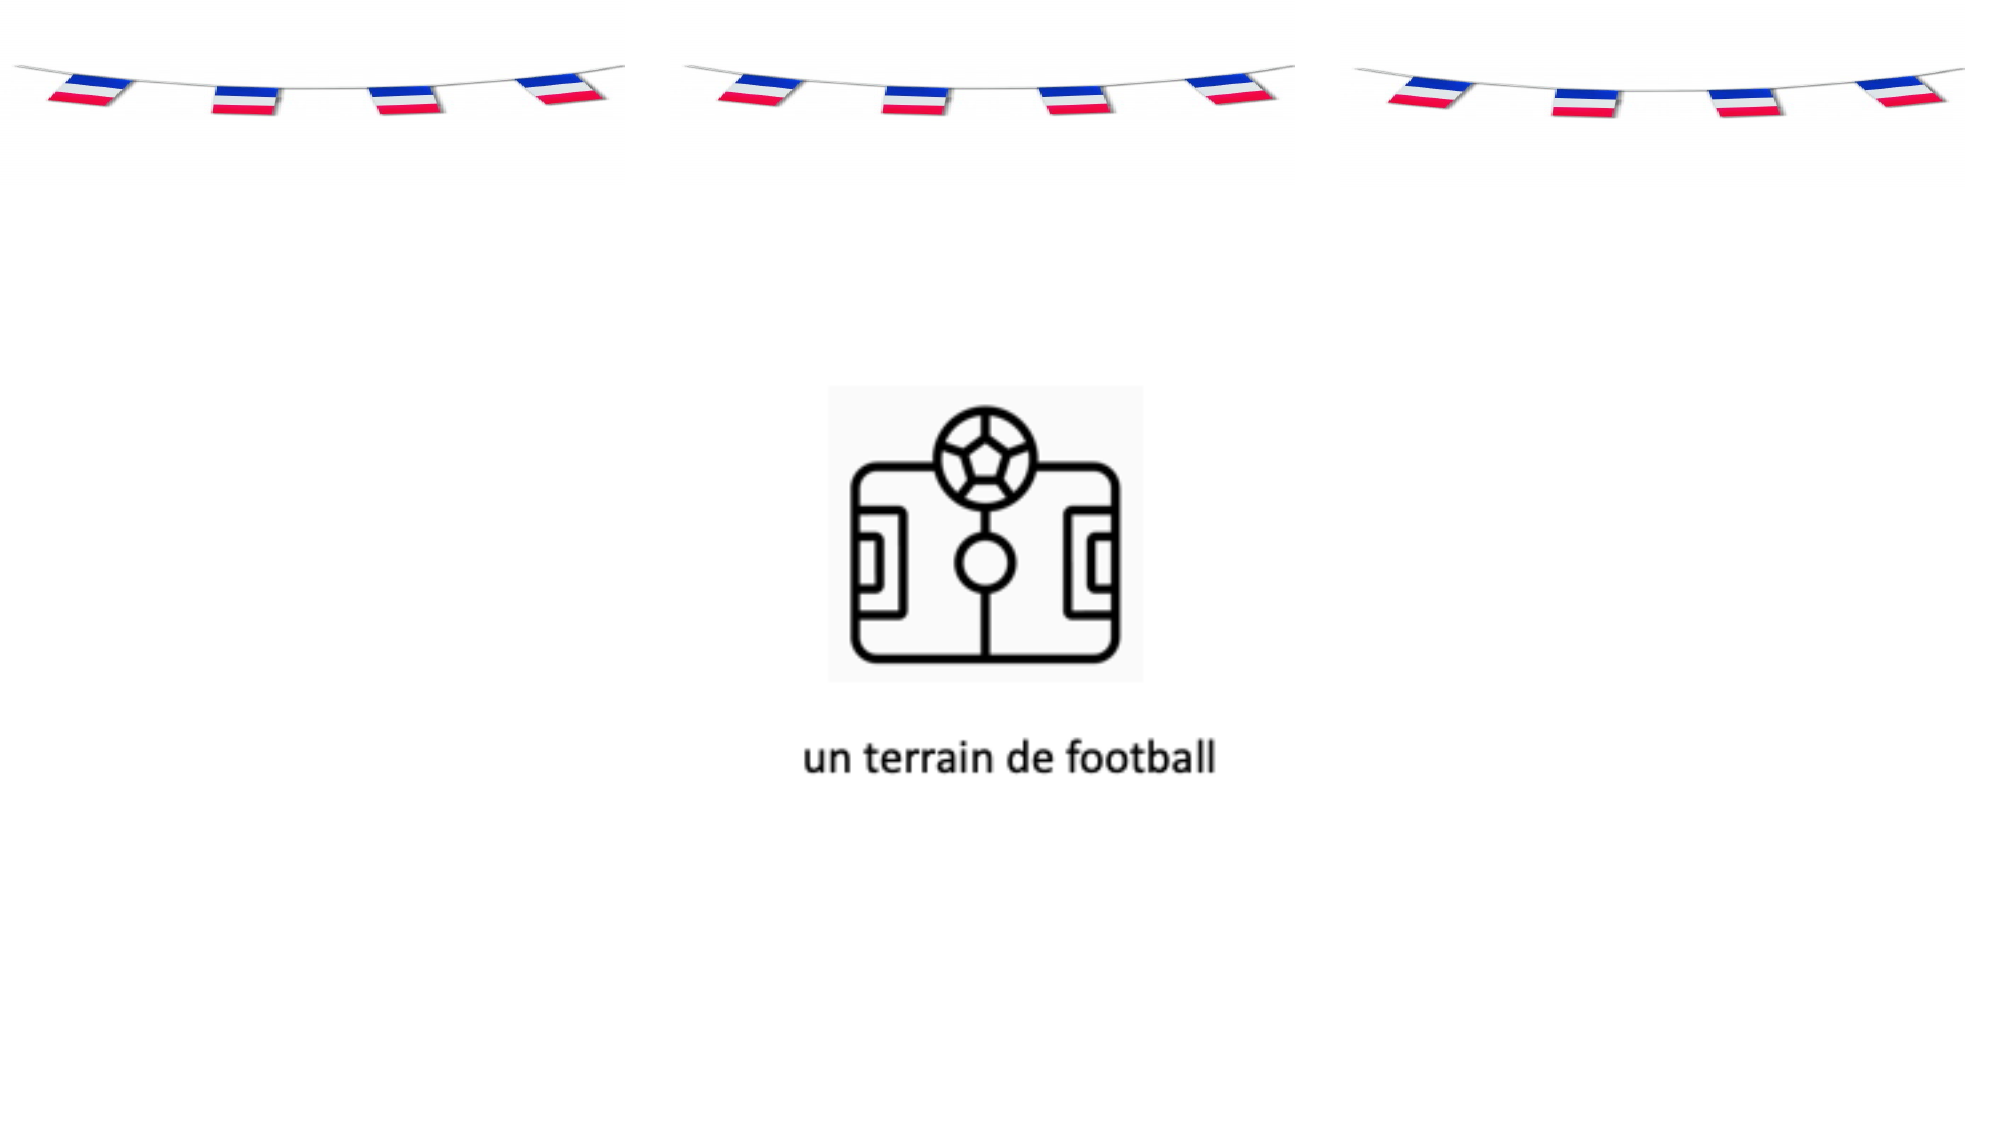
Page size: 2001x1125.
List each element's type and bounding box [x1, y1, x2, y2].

picture [0, 0, 625, 185]
picture [747, 355, 1253, 832]
picture [670, 0, 1295, 185]
picture [1340, 2, 1965, 187]
